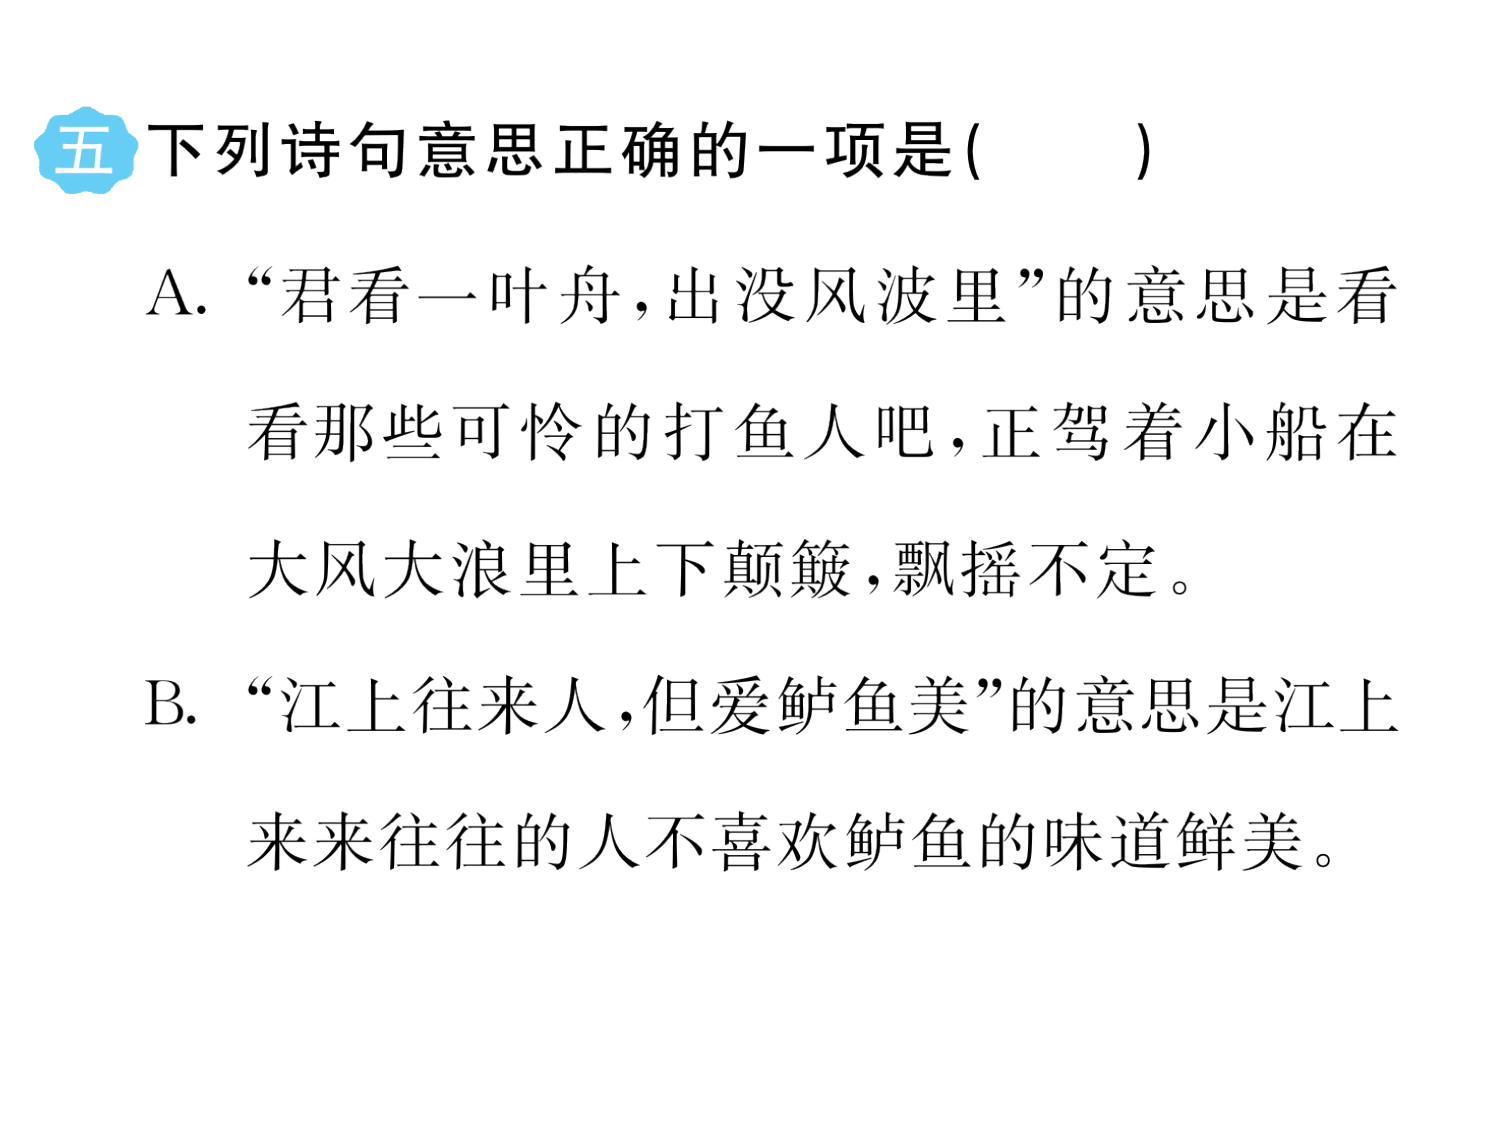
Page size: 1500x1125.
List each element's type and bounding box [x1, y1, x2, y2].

picture [29, 78, 1447, 913]
